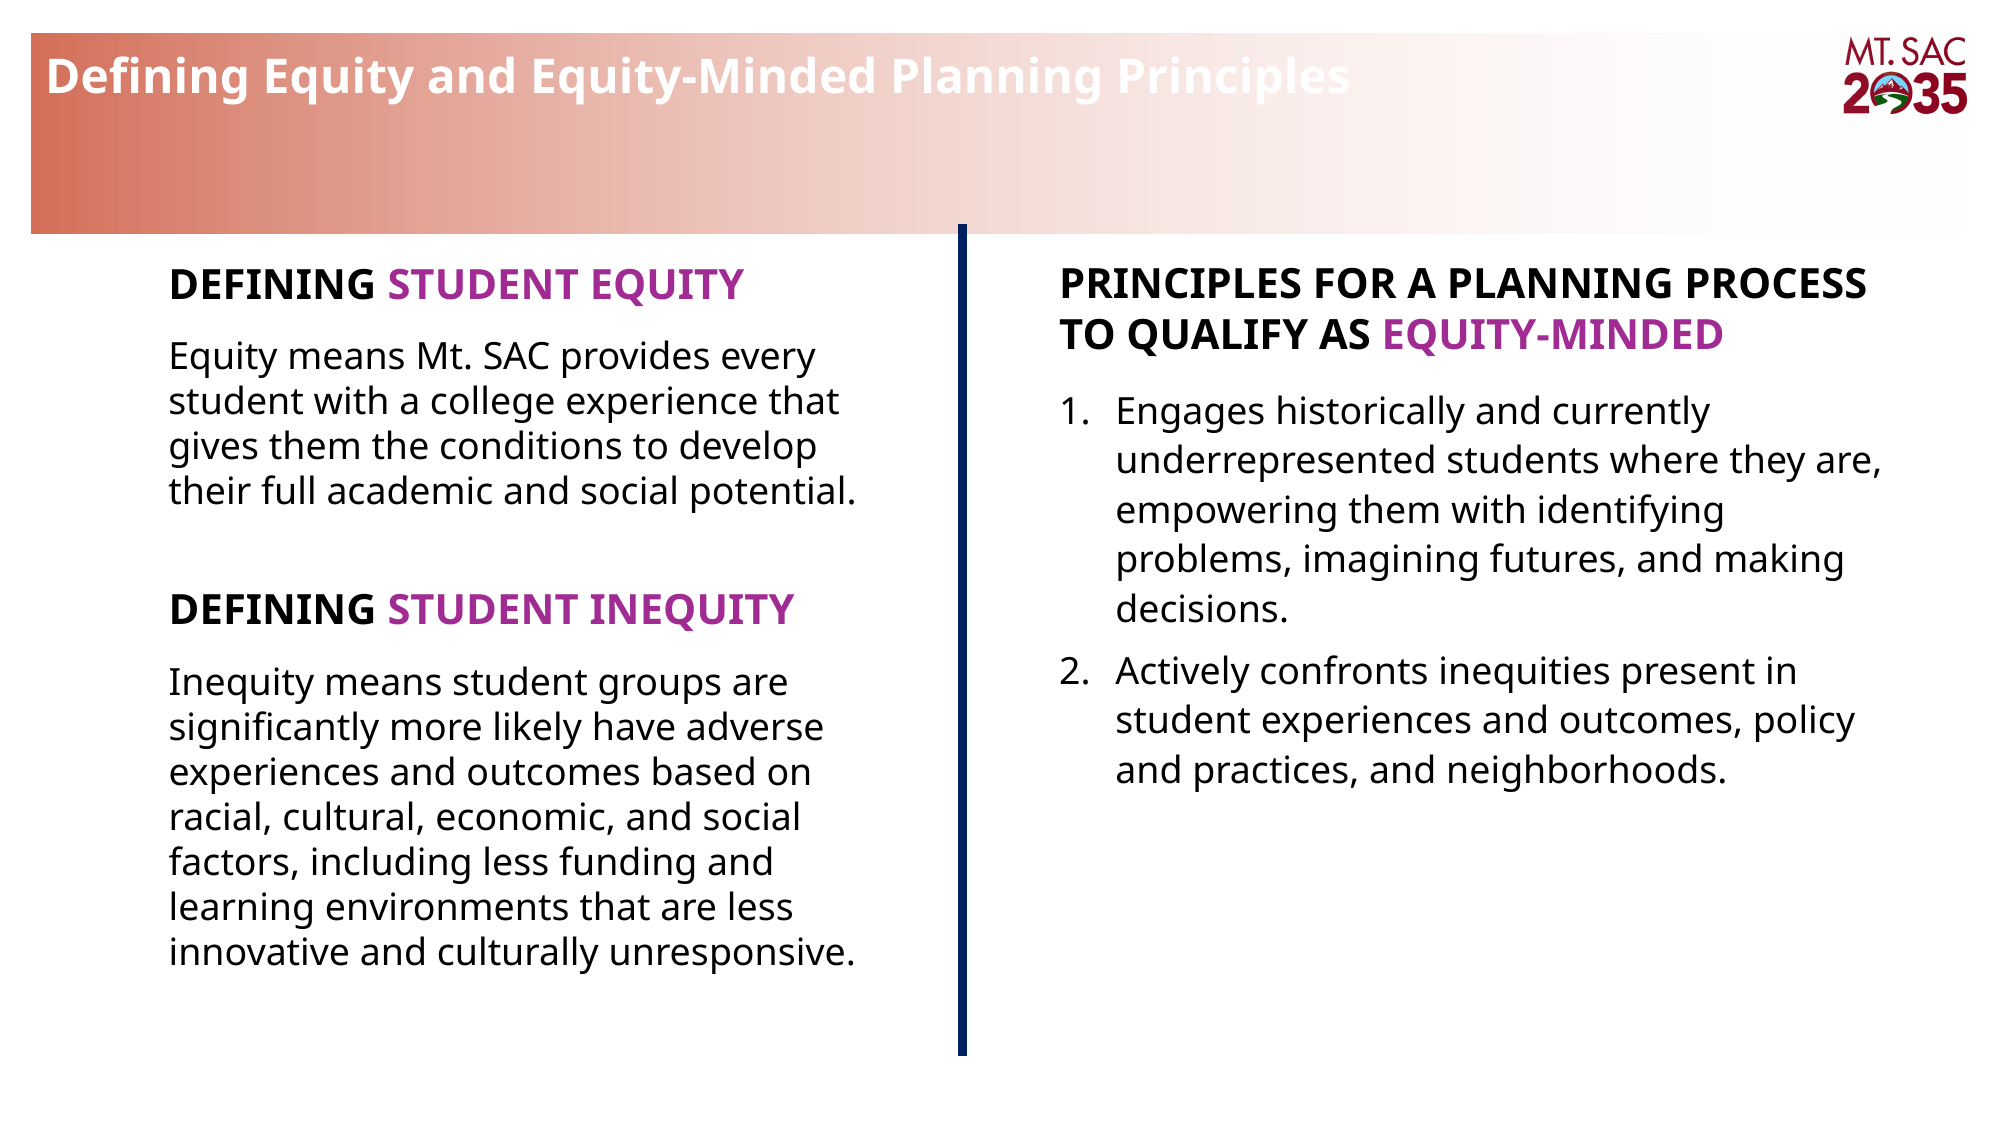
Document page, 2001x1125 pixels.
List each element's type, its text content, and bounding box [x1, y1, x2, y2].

title Defining Equity and Equity-Minded Planning Principles [31, 33, 1971, 234]
picture [1840, 32, 1970, 118]
text_box DEFINING STUDENT INEQUITY Inequity means student groups are significantly more likely have adverse experiences and outcomes based on racial, cultural, economic, and social factors, including less funding and learning environments that are less innovative and culturally unresponsive. [153, 574, 941, 980]
text_box PRINCIPLES FOR A PLANNING PROCESS TO QUALIFY AS EQUITY-MINDED Engages historically and currently underrepresented students where they are, empowering them with identifying problems, imagining futures, and making decisions. Actively confronts inequities present in student experiences and outcomes, policy and practices, and neighborhoods. [1044, 249, 1900, 799]
text_box DEFINING STUDENT EQUITY Equity means Mt. SAC provides every student with a college experience that gives them the conditions to develop their full academic and social potential. [153, 249, 891, 520]
